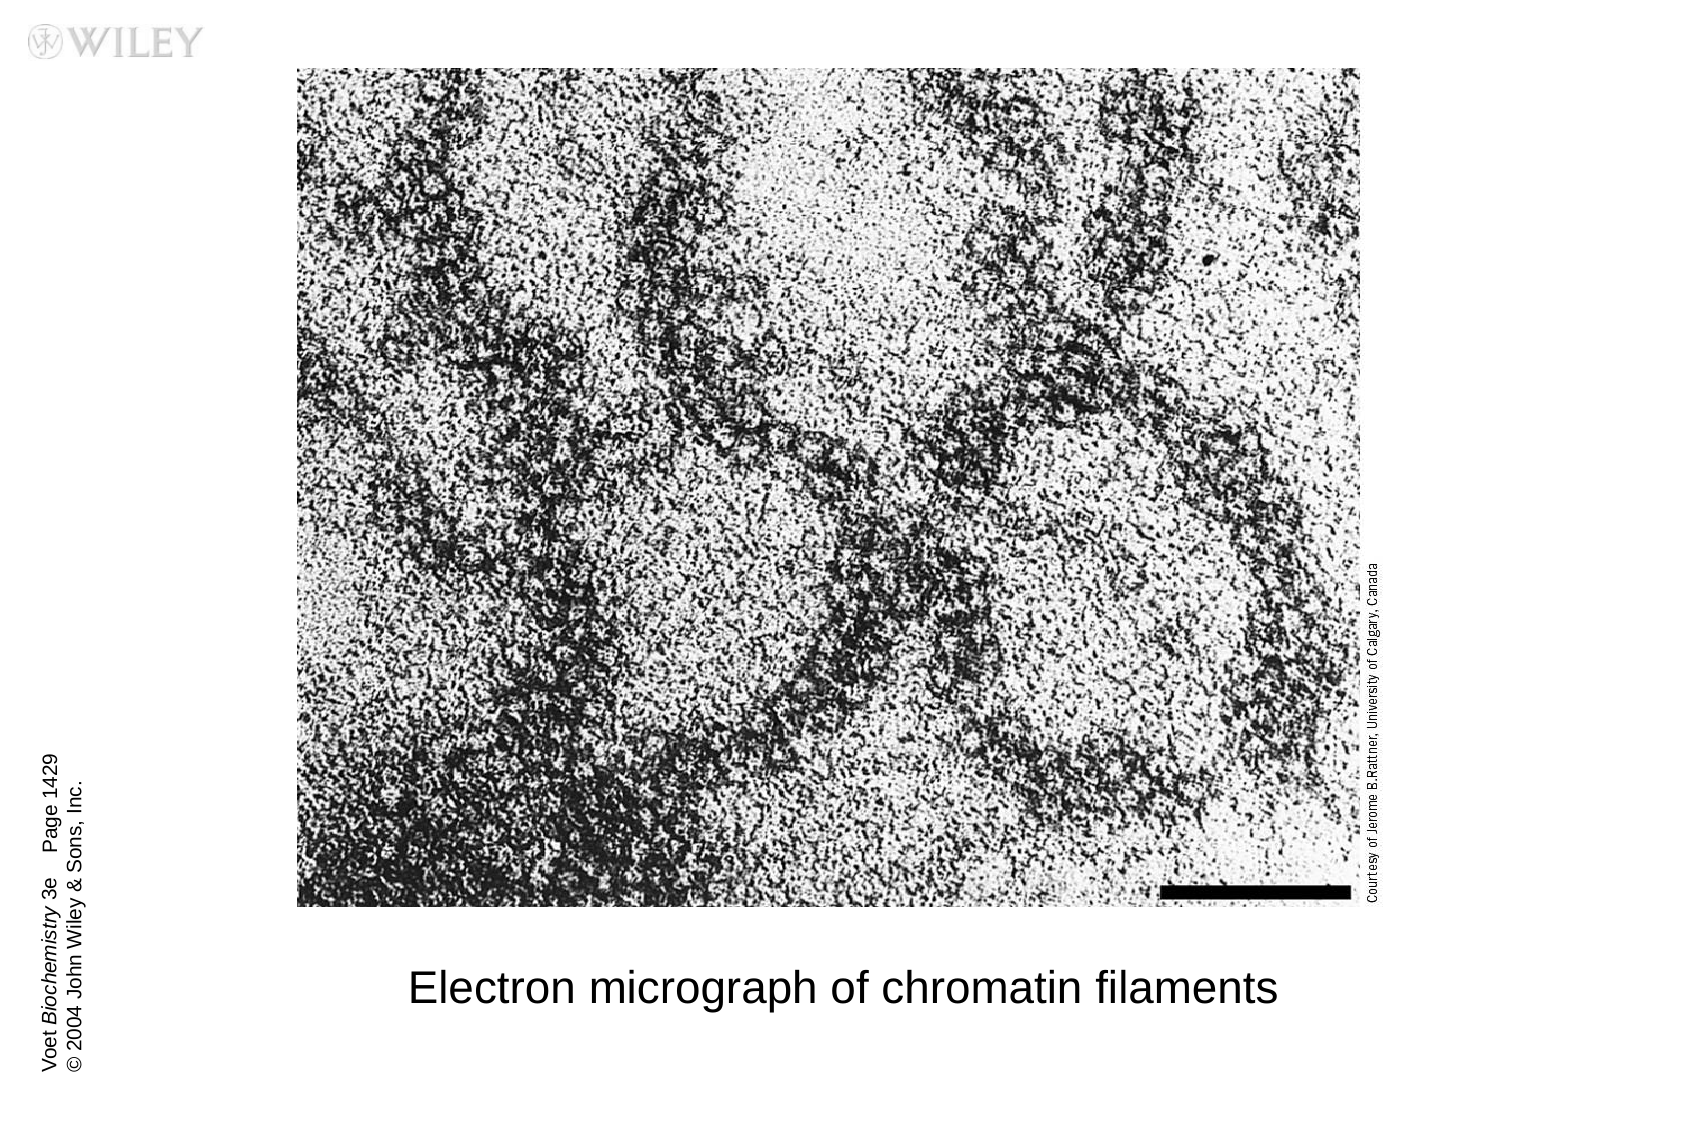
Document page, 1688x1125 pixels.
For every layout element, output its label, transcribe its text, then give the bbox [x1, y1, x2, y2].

title Electron micrograph of chromatin filaments [126, 950, 1561, 1025]
footer Voet Biochemistry 3e © 2004 John Wiley & Sons, Inc. [28, 625, 113, 1088]
text_box Page 1429 [28, 731, 69, 869]
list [296, 68, 1391, 907]
picture [28, 24, 205, 61]
